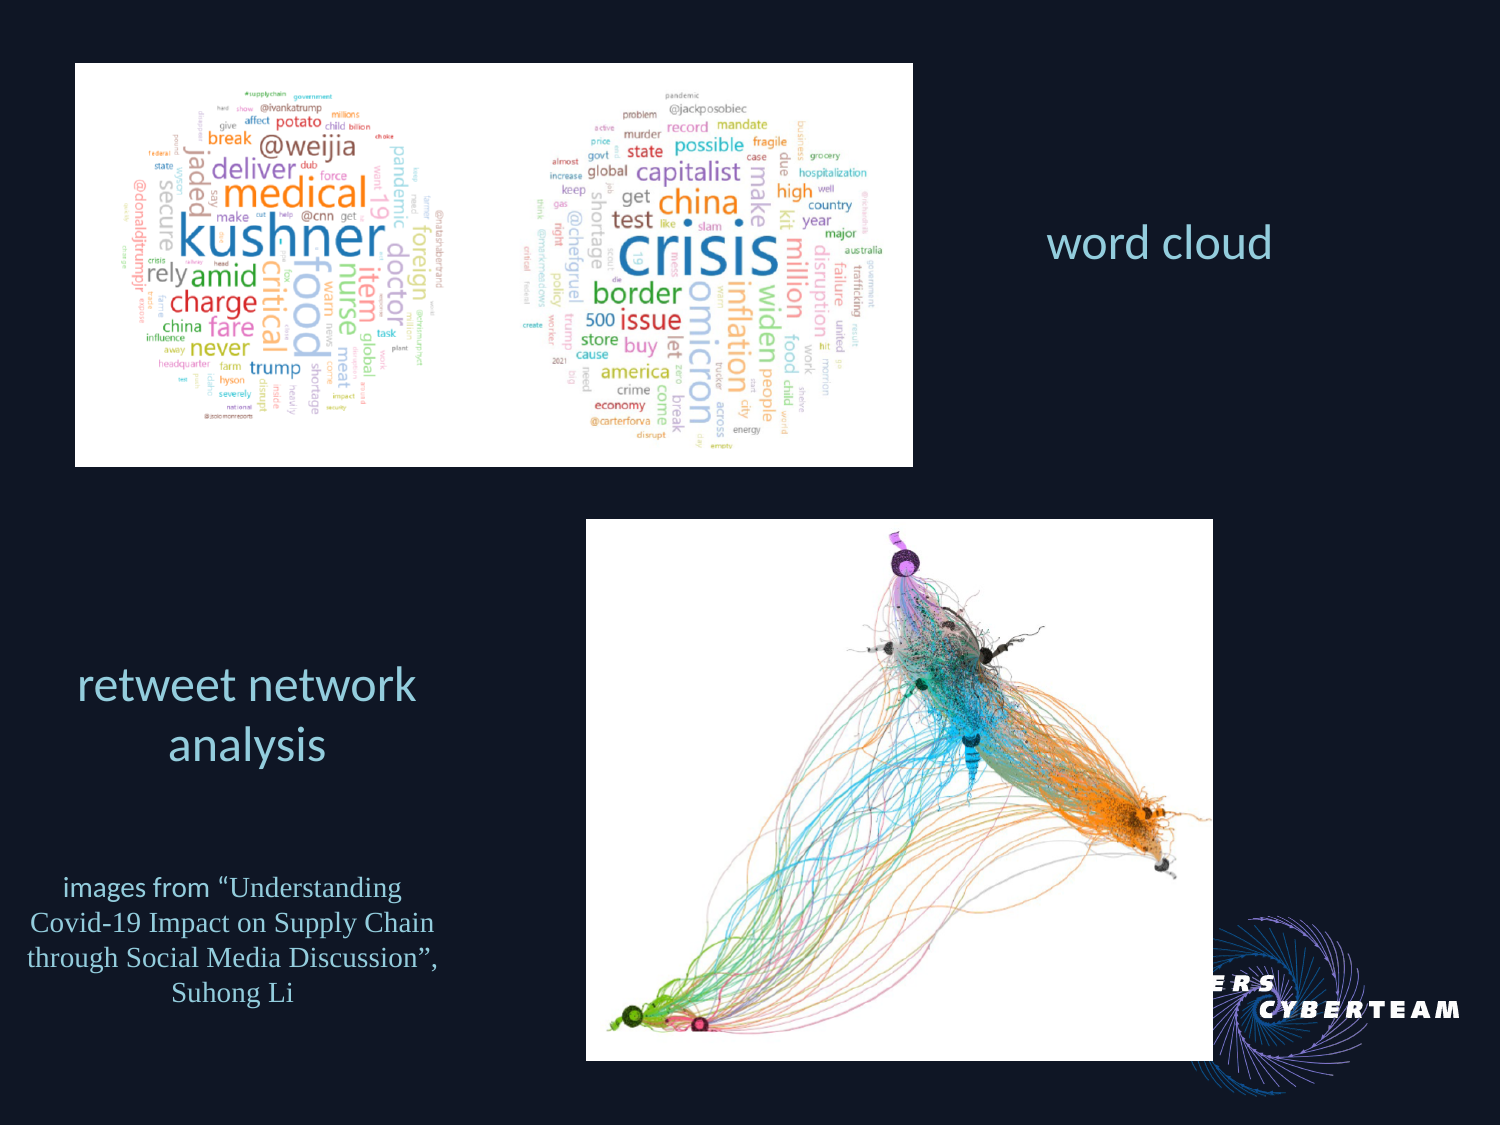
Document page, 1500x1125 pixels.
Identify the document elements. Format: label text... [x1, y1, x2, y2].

picture [74, 63, 913, 468]
text_box images from “Understanding Covid-19 Impact on Supply Chain through Social Media Discussion”, Suhong Li [11, 789, 455, 978]
picture [586, 519, 1471, 1100]
text_box retweet network analysis [32, 562, 462, 750]
title word cloud [916, 90, 1447, 279]
